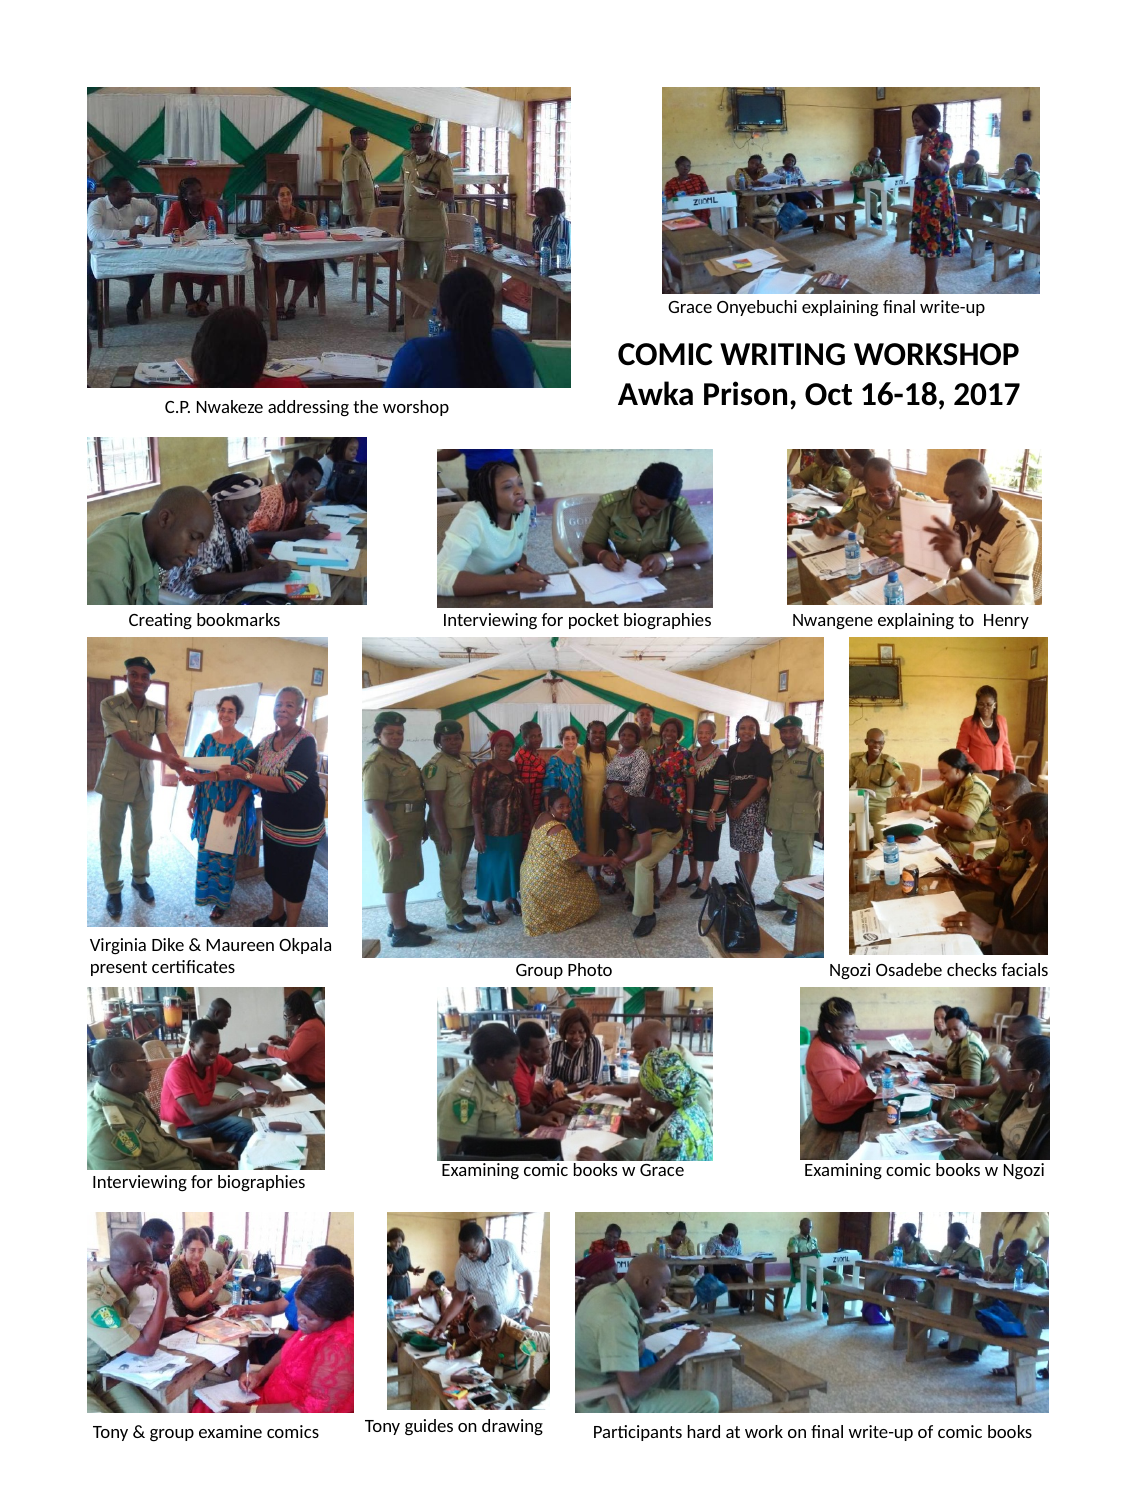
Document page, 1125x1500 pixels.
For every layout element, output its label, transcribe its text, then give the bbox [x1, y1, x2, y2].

text_box Creating bookmarks [113, 614, 296, 635]
text_box Group Photo [500, 966, 628, 985]
picture [799, 987, 1051, 1160]
text_box Examining comic books w Ngozi [789, 1149, 1060, 1188]
picture [437, 987, 713, 1161]
picture [87, 437, 367, 606]
picture [87, 87, 571, 388]
text_box Interviewing for pocket biographies [427, 599, 727, 635]
picture [662, 87, 1040, 295]
picture [787, 449, 1042, 605]
picture [87, 637, 328, 928]
picture [849, 637, 1049, 955]
text_box COMIC WRITING WORKSHOP Awka Prison, Oct 16-18, 2017 [603, 324, 1036, 420]
text_box Nwangene explaining to Henry [777, 599, 1044, 638]
text_box Tony & group examine comics [78, 1412, 334, 1450]
picture [574, 1212, 1049, 1413]
text_box Grace Onyebuchi explaining final write-up [653, 287, 1000, 324]
picture [437, 449, 713, 608]
text_box Interviewing for biographies [77, 1162, 321, 1200]
picture [87, 1212, 354, 1413]
picture [387, 1212, 551, 1410]
text_box Tony guides on drawing [349, 1387, 638, 1448]
picture [362, 637, 824, 958]
text_box Ngozi Osadebe checks facials [814, 950, 1064, 988]
text_box Virginia Dike & Maureen Okpala present certificates [74, 924, 363, 985]
text_box Participants hard at work on final write-up of comic books [578, 1420, 1048, 1450]
text_box C.P. Nwakeze addressing the worshop [150, 397, 475, 425]
picture [87, 987, 326, 1171]
text_box Examining comic books w Grace [426, 1149, 700, 1188]
